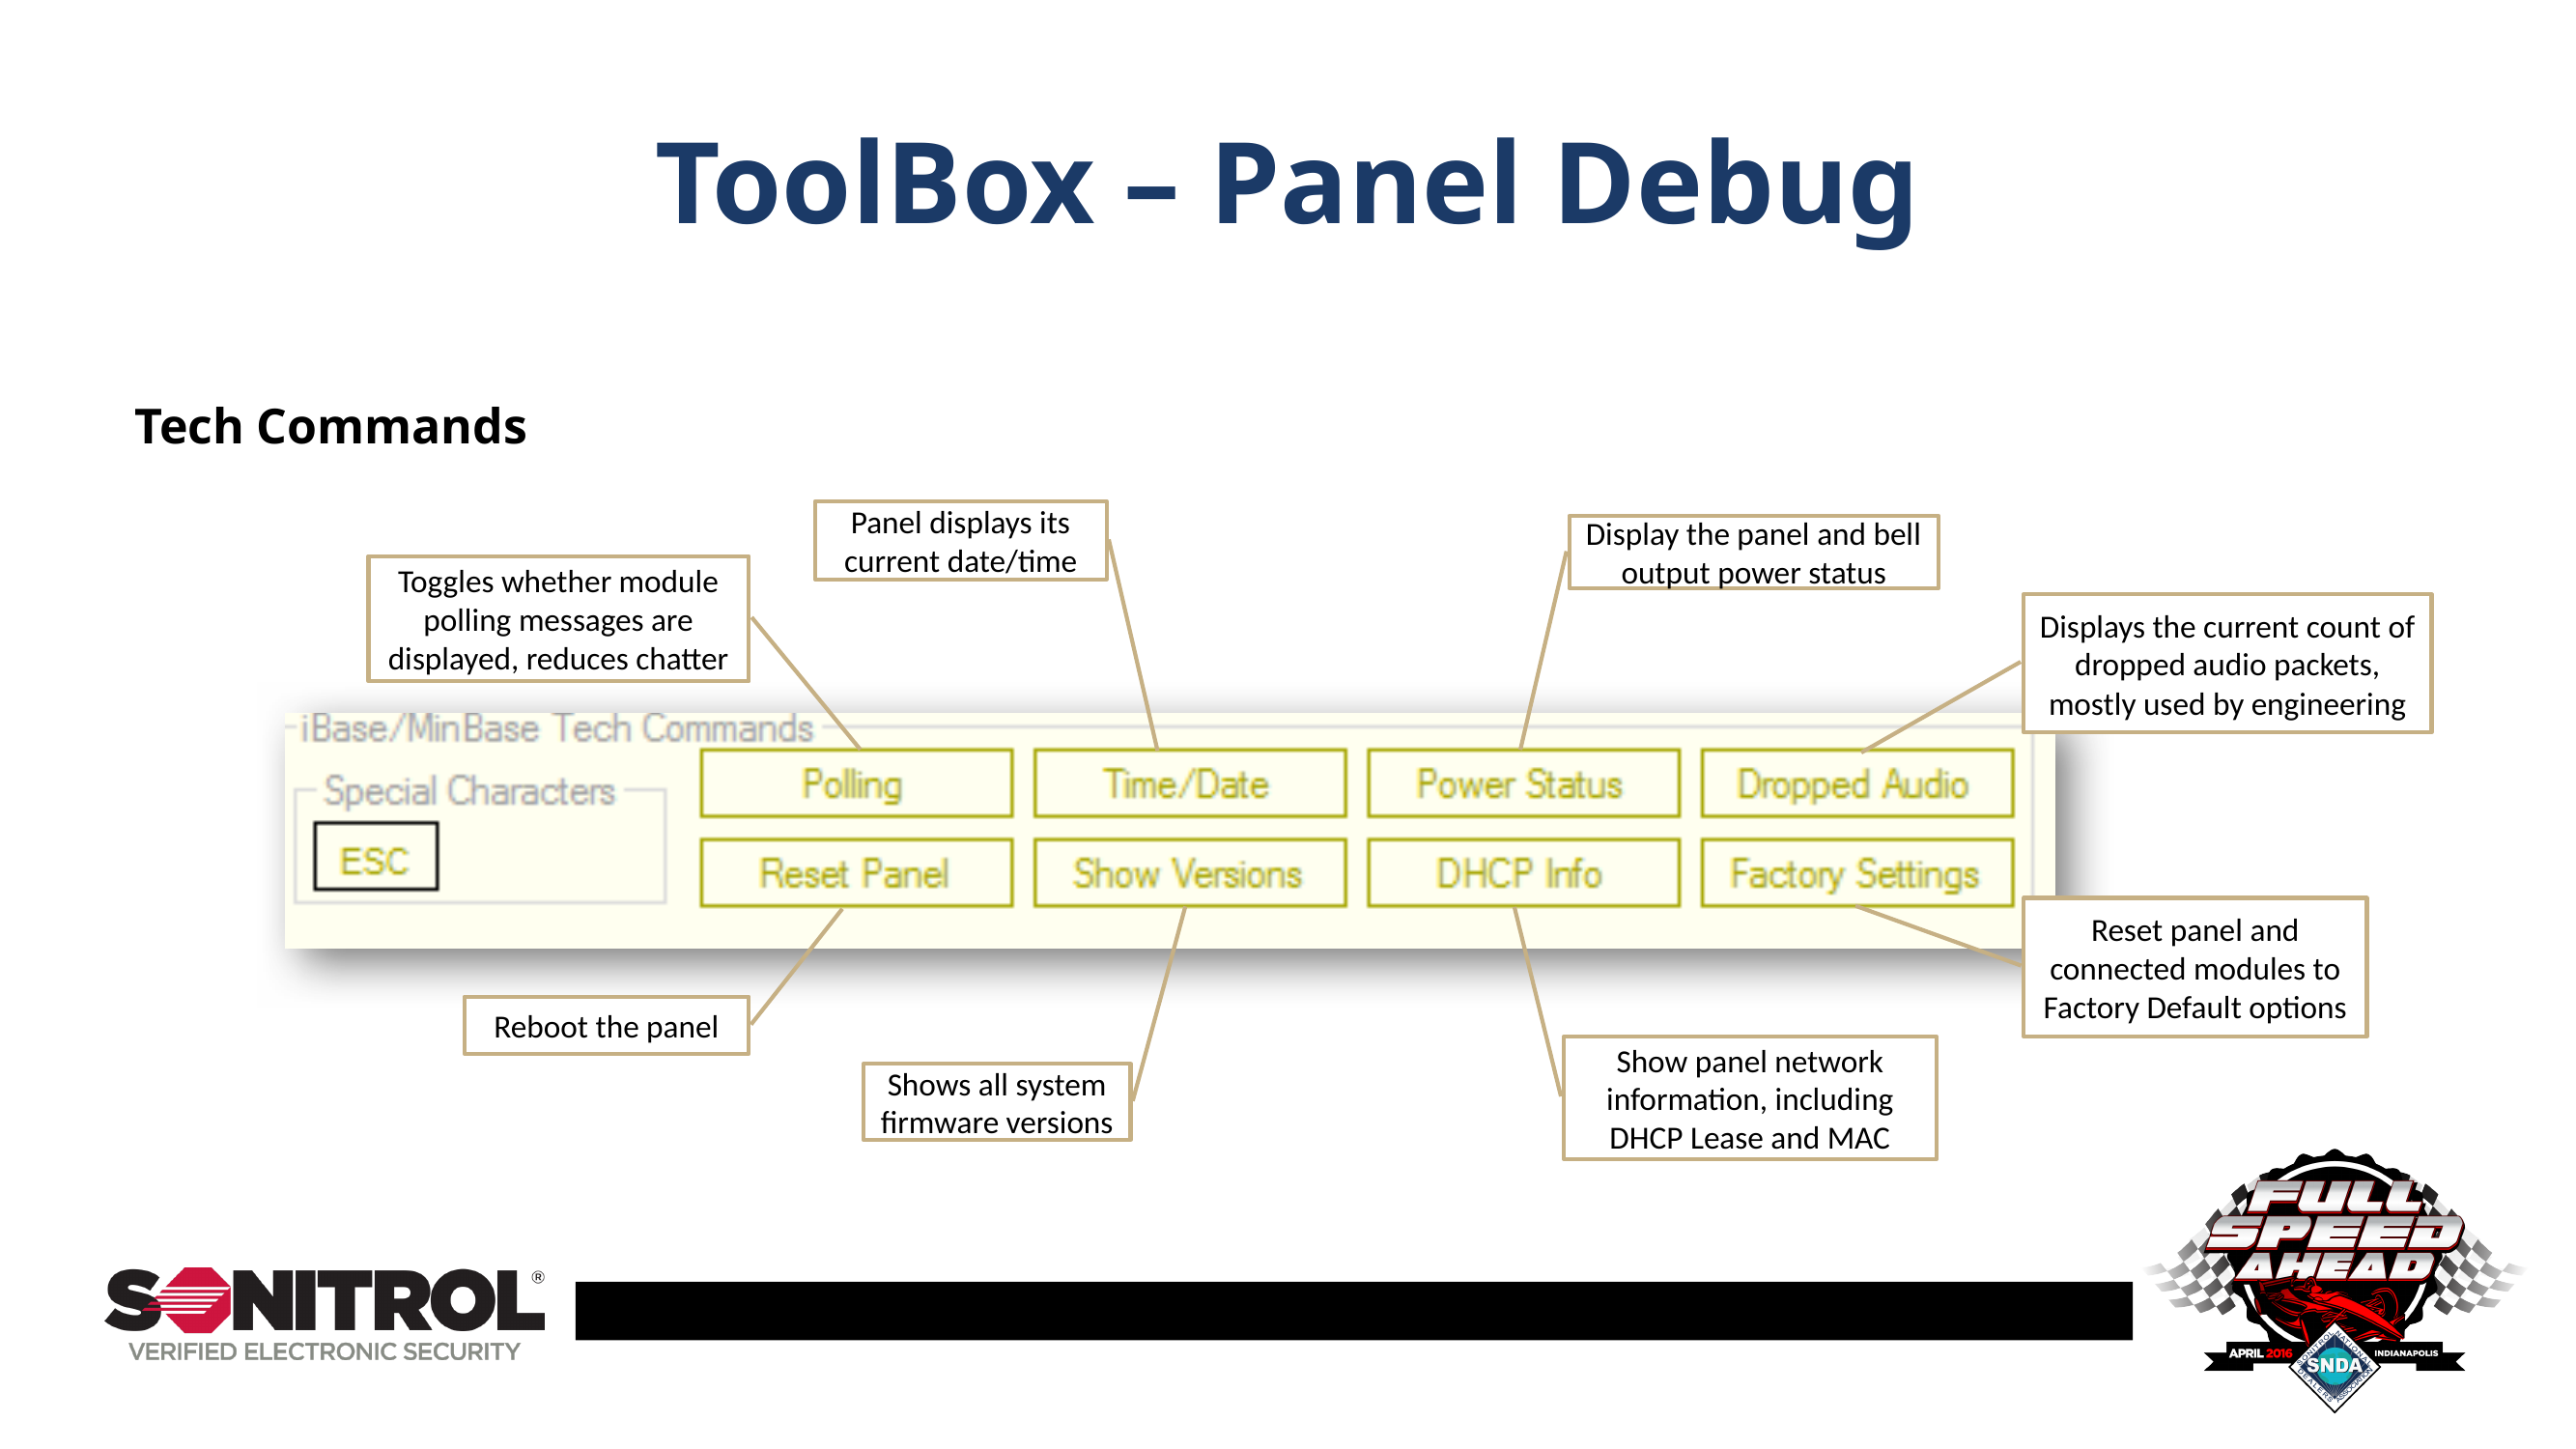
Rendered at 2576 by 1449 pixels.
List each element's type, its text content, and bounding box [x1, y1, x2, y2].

text_box Display the panel and bell output power status [1527, 514, 1940, 710]
picture [104, 1267, 545, 1360]
text_box Toggles whether module polling messages are displayed, reduces chatter [366, 554, 831, 710]
list Tech Commands [128, 324, 1267, 460]
text_box Show panel network information, including DHCP Lease and MAC [1525, 959, 1939, 1161]
text_box Shows all system firmware versions [862, 959, 1174, 1142]
text_box Displays the current count of dropped audio packets, mostly used by engineering [1932, 592, 2434, 734]
text_box Panel displays its current date/time [813, 499, 1150, 710]
title ToolBox – Panel Debug [128, 58, 2448, 300]
text_box Reboot the panel [463, 959, 806, 1056]
picture [285, 713, 2055, 949]
picture [2095, 1147, 2575, 1417]
text_box Reset panel and connected modules to Factory Default options [1997, 895, 2369, 1038]
